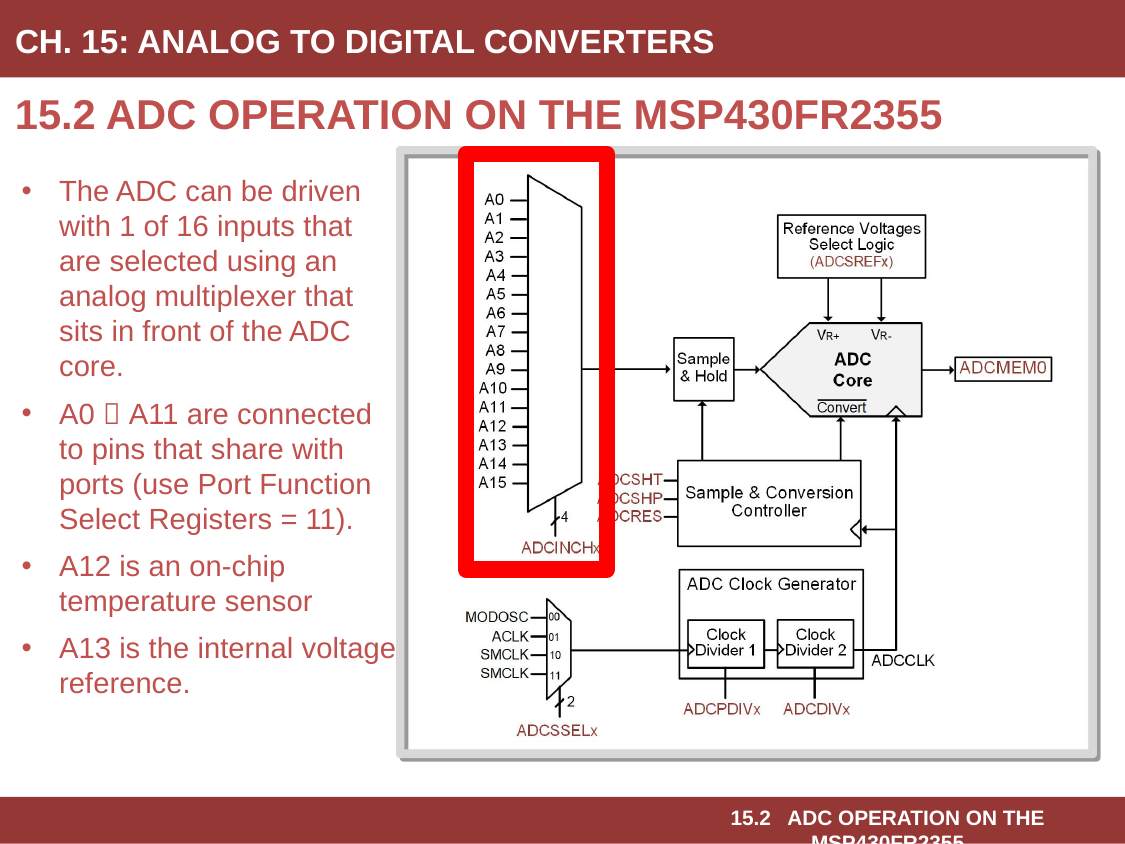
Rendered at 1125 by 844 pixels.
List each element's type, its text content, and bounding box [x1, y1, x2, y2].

text_box The ADC can be driven with 1 of 16 inputs that are selected using an analog multiplexer that sits in front of the ADC core. A0  A11 are connected to pins that share with ports (use Port Function Select Registers = 11). A12 is an on-chip temperature sensor A13 is the internal voltage reference. [6, 165, 413, 825]
text_box 15.2 ADC Operation on the MSP430FR2355 [0, 80, 1045, 146]
text_box [0, 795, 1125, 844]
subtitle 15.2 ADC Operation on the MSP430FR2355 [650, 796, 1125, 844]
title Ch. 15: Analog to Digital Converters [0, 1, 1125, 78]
picture [395, 144, 1101, 762]
